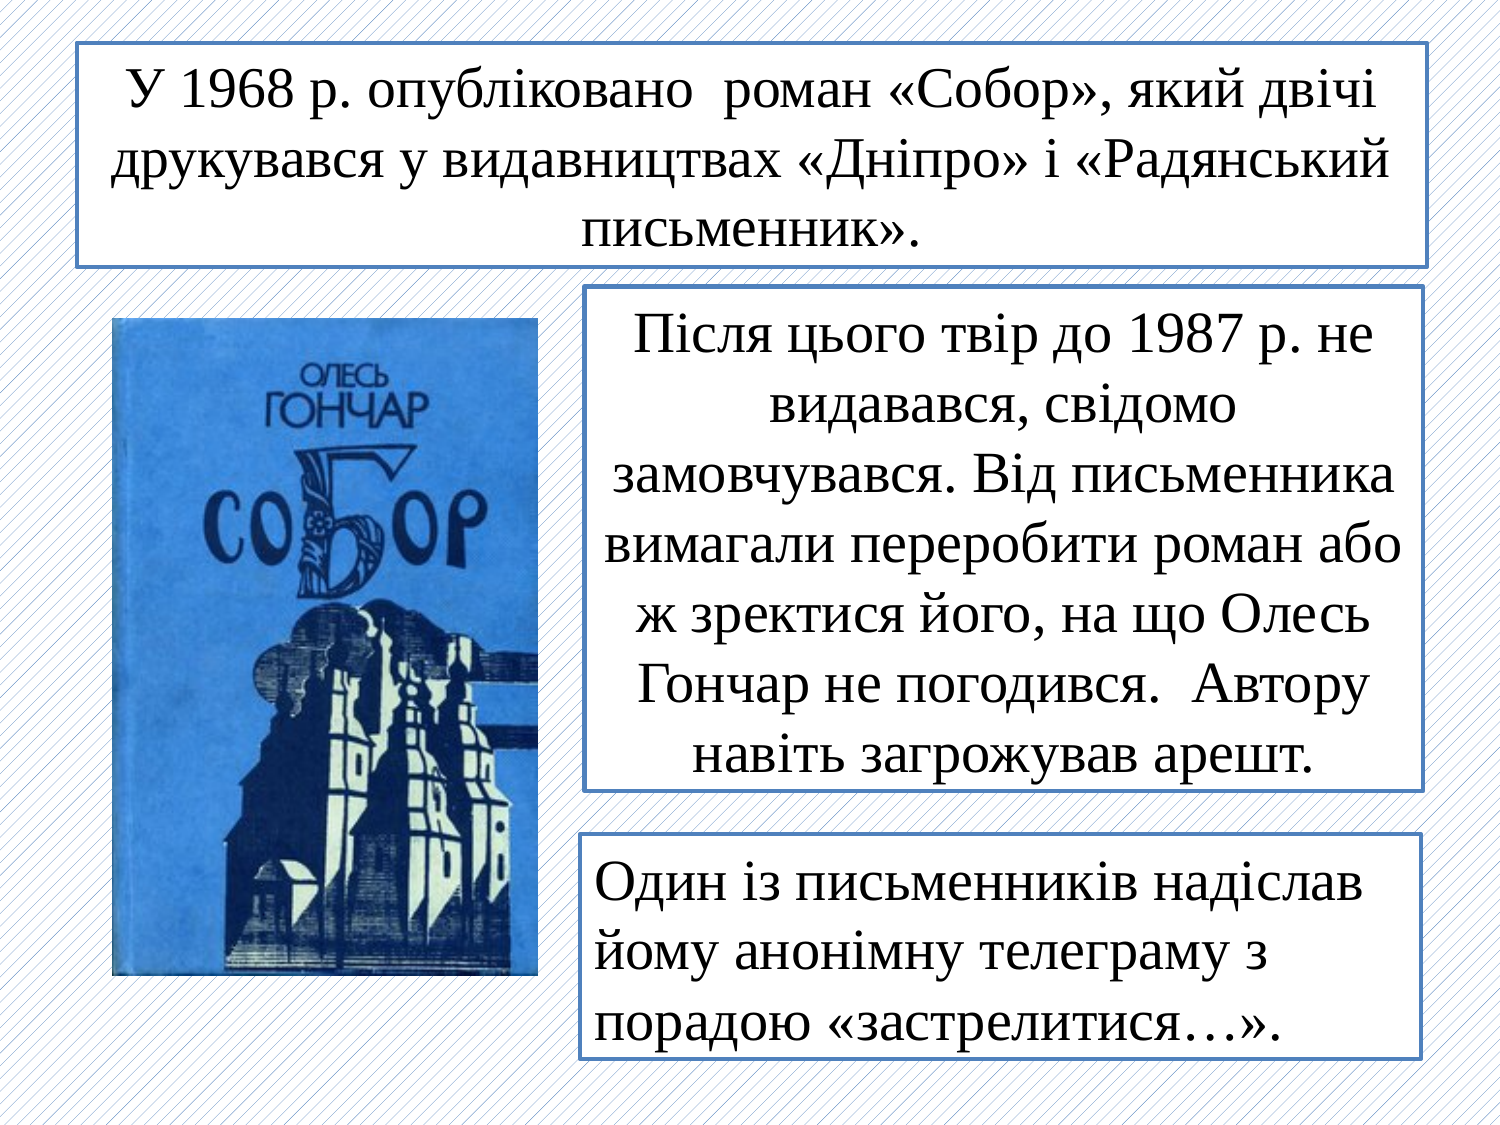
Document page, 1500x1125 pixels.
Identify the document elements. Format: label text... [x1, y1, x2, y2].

list У 1968 р. опубліковано роман «Собор», який двічі друкувався у видавництвах «Дніпро» і «Радянський письменник». [75, 41, 1429, 269]
text_box Один із письменників надіслав йому анонімну телеграму з порадою «застрелитися…». [578, 832, 1423, 1061]
text_box Після цього твір до 1987 р. не видавався, свідомо замовчувався. Від письменника вимагали переробити роман або ж зректися його, на що Олесь Гончар не погодився. Автору навіть загрожував арешт. [582, 284, 1425, 793]
picture [111, 318, 538, 976]
